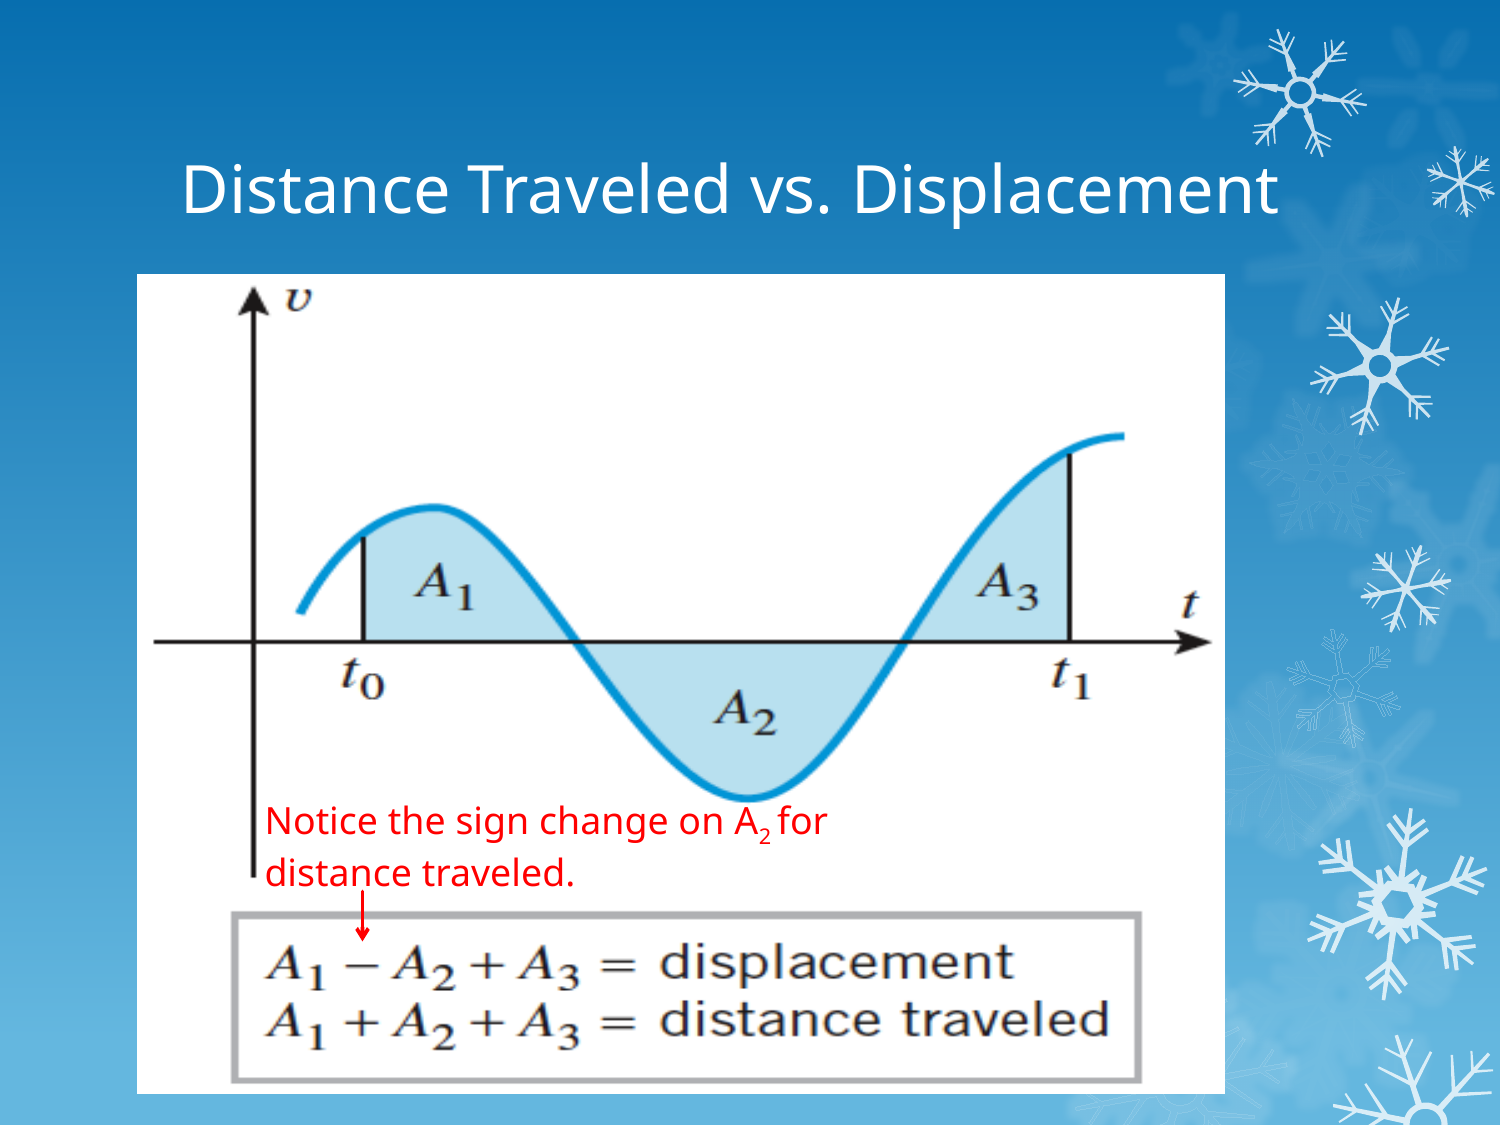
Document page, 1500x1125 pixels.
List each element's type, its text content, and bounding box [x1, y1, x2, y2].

title Distance Traveled vs. Displacement [165, 110, 1335, 263]
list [136, 274, 1226, 1095]
